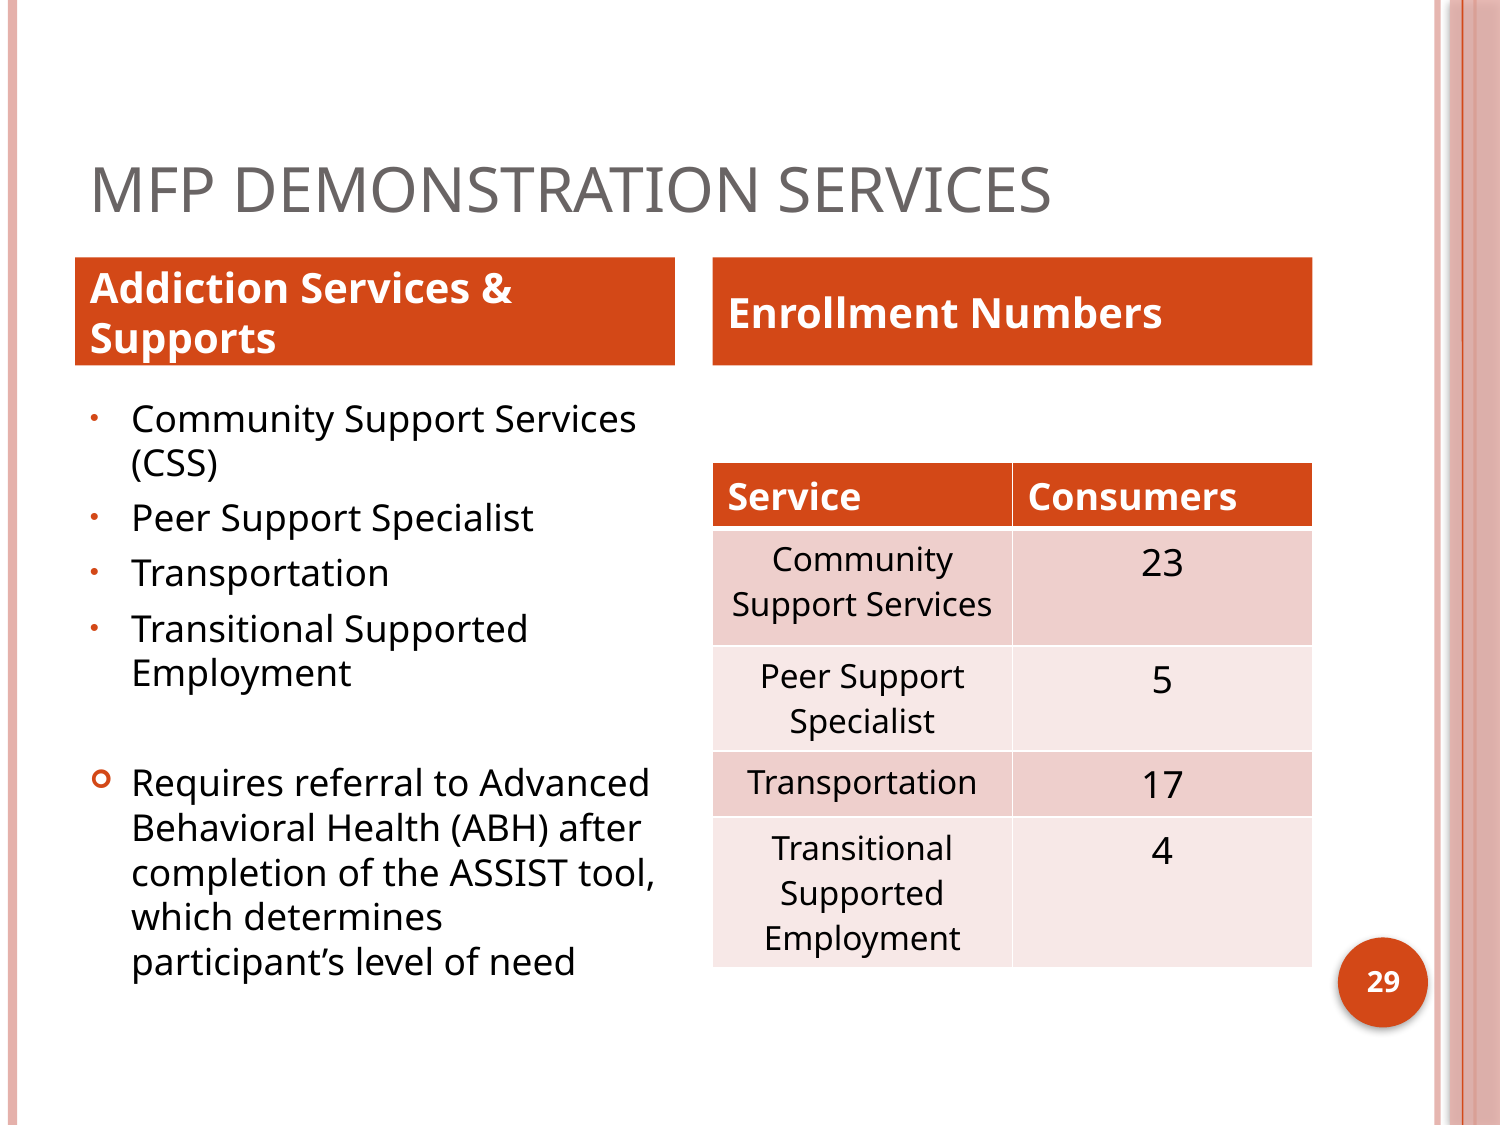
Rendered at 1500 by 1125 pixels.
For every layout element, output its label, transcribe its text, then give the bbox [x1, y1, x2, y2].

title MFP Demonstration Services [75, 44, 1313, 233]
table_cell 17 [1013, 752, 1312, 816]
table_header Service [713, 463, 1012, 526]
list Community Support Services (CSS) Peer Support Specialist Transportation Transitional Supported Employment Requires referral to Advanced Behavioral Health (ABH) after completion of the ASSIST tool, which determines participant’s level of need [75, 387, 675, 1025]
table_cell Community Support Services [713, 531, 1012, 645]
slide_number 29 [1333, 940, 1434, 1027]
table_cell Transportation [713, 752, 1012, 816]
table_cell 4 [1013, 818, 1312, 967]
table_cell Transitional Supported Employment [713, 818, 1012, 967]
table_header Consumers [1013, 463, 1312, 526]
table_cell 5 [1013, 647, 1312, 750]
list Addiction Services & Supports [75, 257, 675, 366]
list Enrollment Numbers [712, 257, 1313, 366]
table_cell 23 [1013, 531, 1312, 645]
table_cell Peer Support Specialist [713, 647, 1012, 750]
